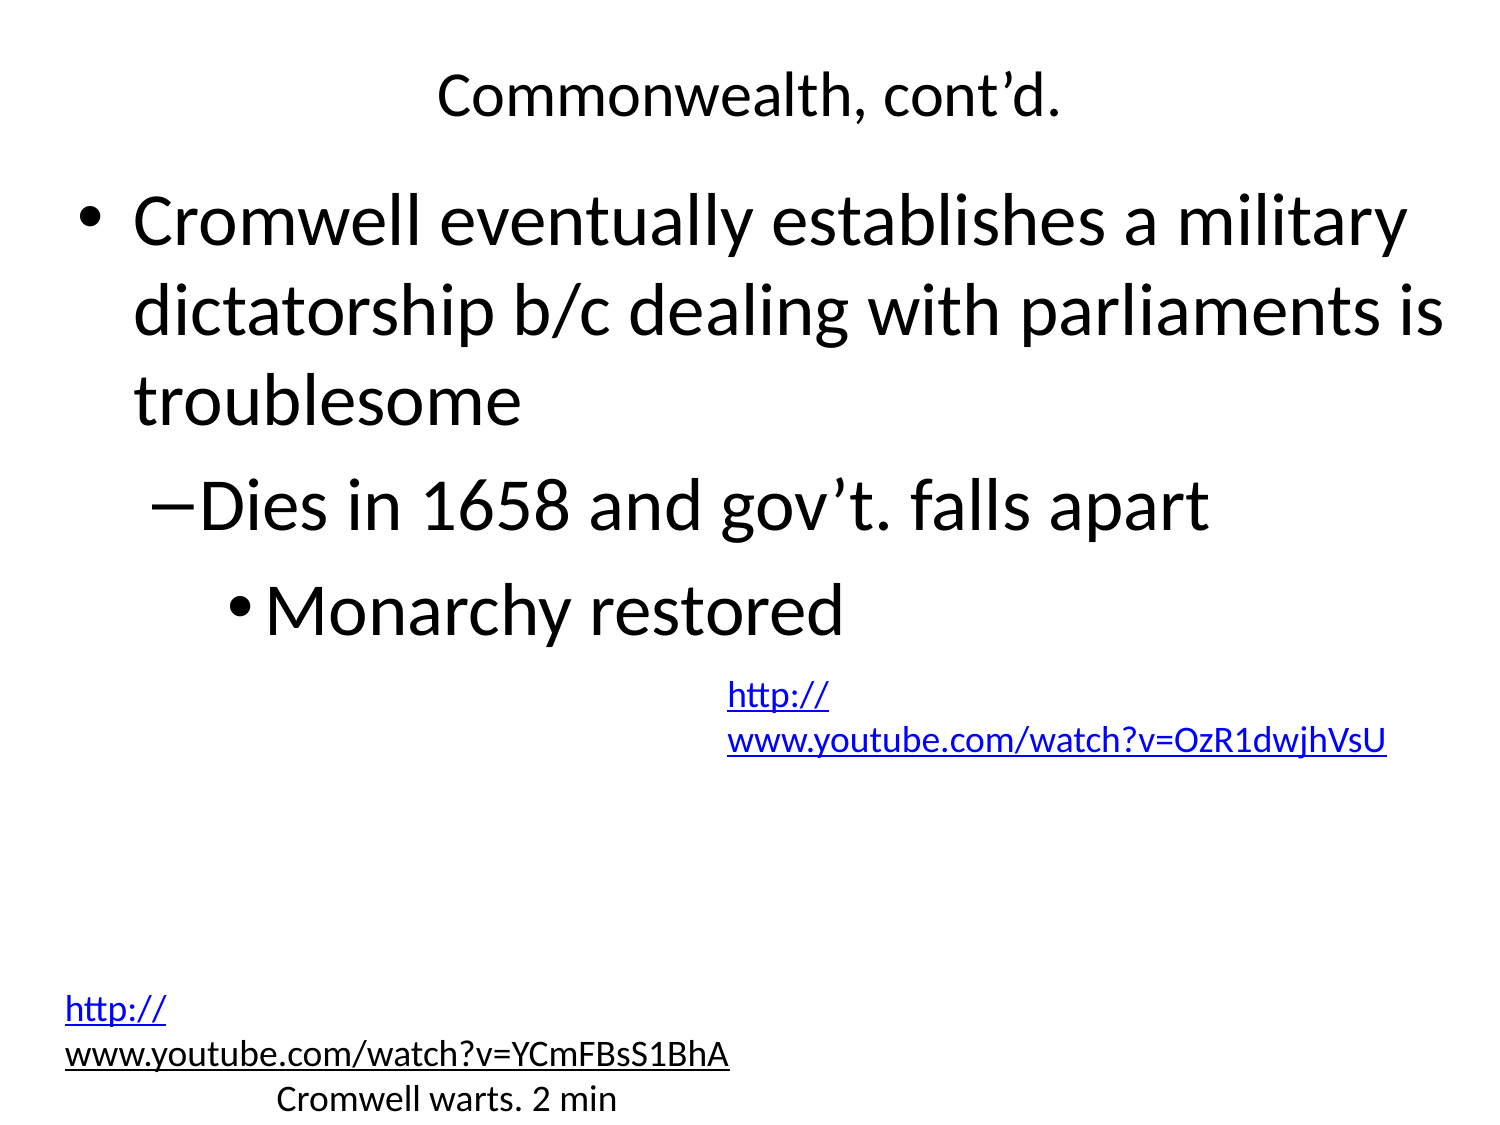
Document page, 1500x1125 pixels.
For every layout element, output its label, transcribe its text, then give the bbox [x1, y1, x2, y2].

text_box http://www.youtube.com/watch?v=OzR1dwjhVsU [712, 662, 1463, 813]
list Cromwell eventually establishes a military dictatorship b/c dealing with parliaments is troublesome Dies in 1658 and gov’t. falls apart Monarchy restored [62, 162, 1463, 1005]
title Commonwealth, cont’d. [75, 45, 1425, 138]
text_box http://www.youtube.com/watch?v=YCmFBsS1BhA Cromwell warts. 2 min [49, 976, 800, 1125]
